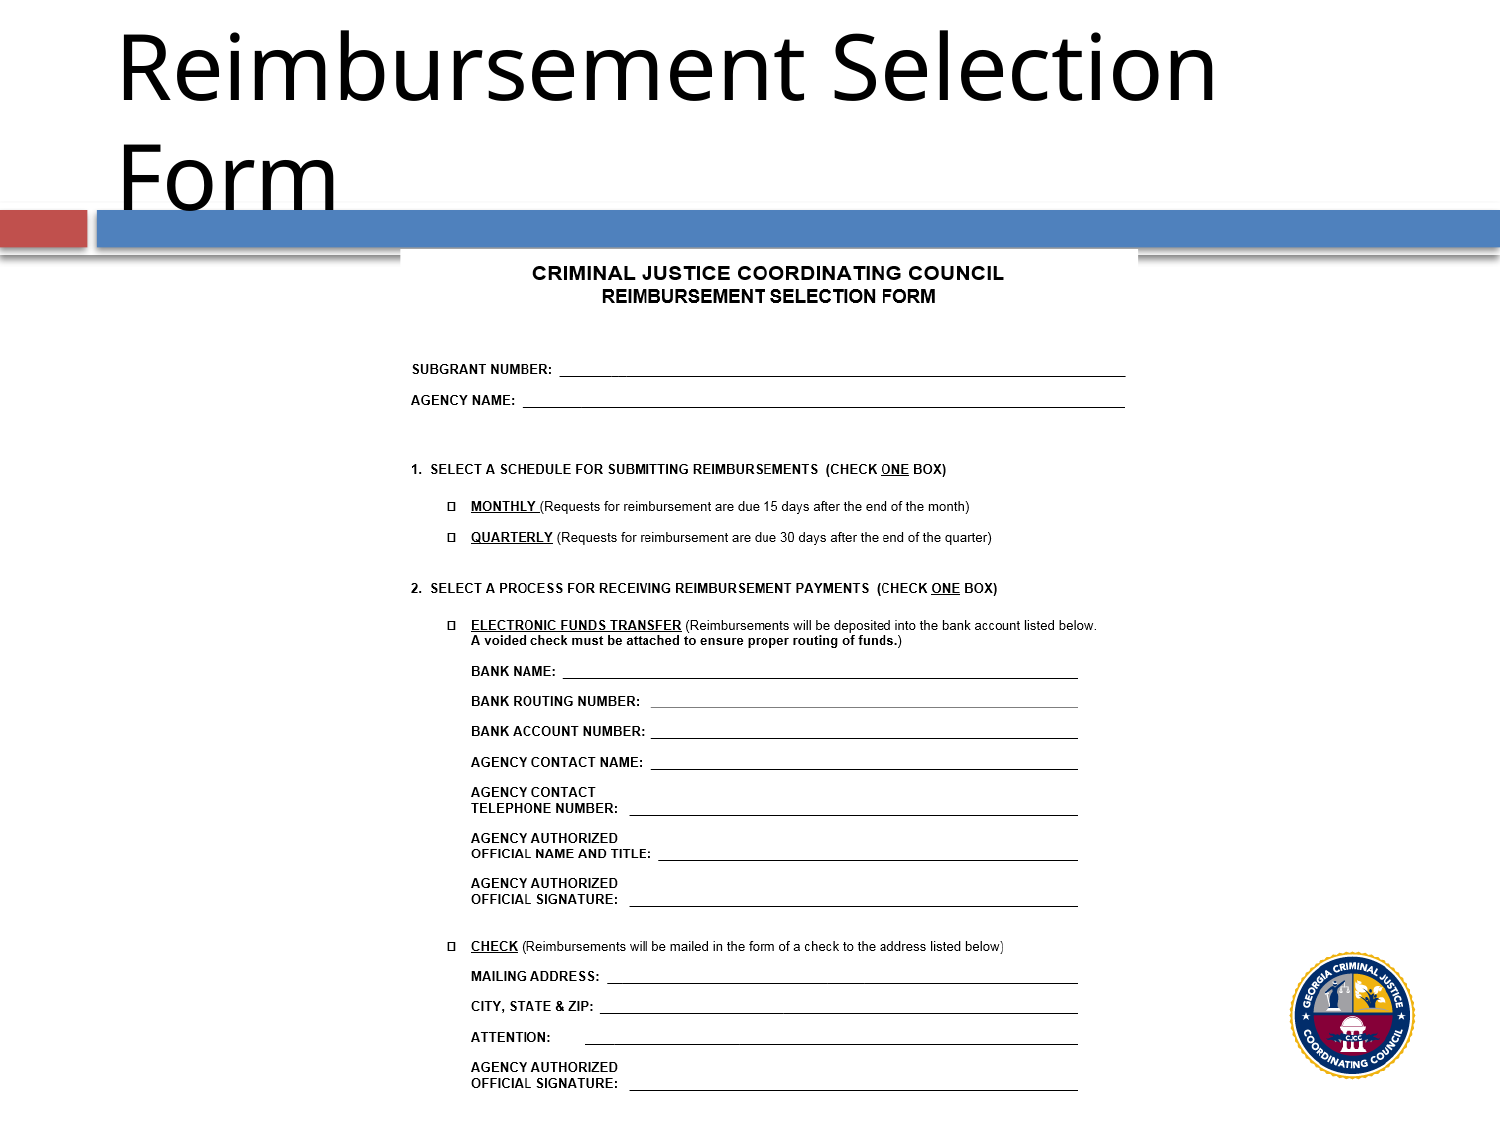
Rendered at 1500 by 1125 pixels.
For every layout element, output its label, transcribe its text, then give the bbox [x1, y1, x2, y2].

picture [1287, 949, 1419, 1082]
picture [399, 249, 1139, 1108]
title Reimbursement Selection Form [100, 37, 1438, 200]
